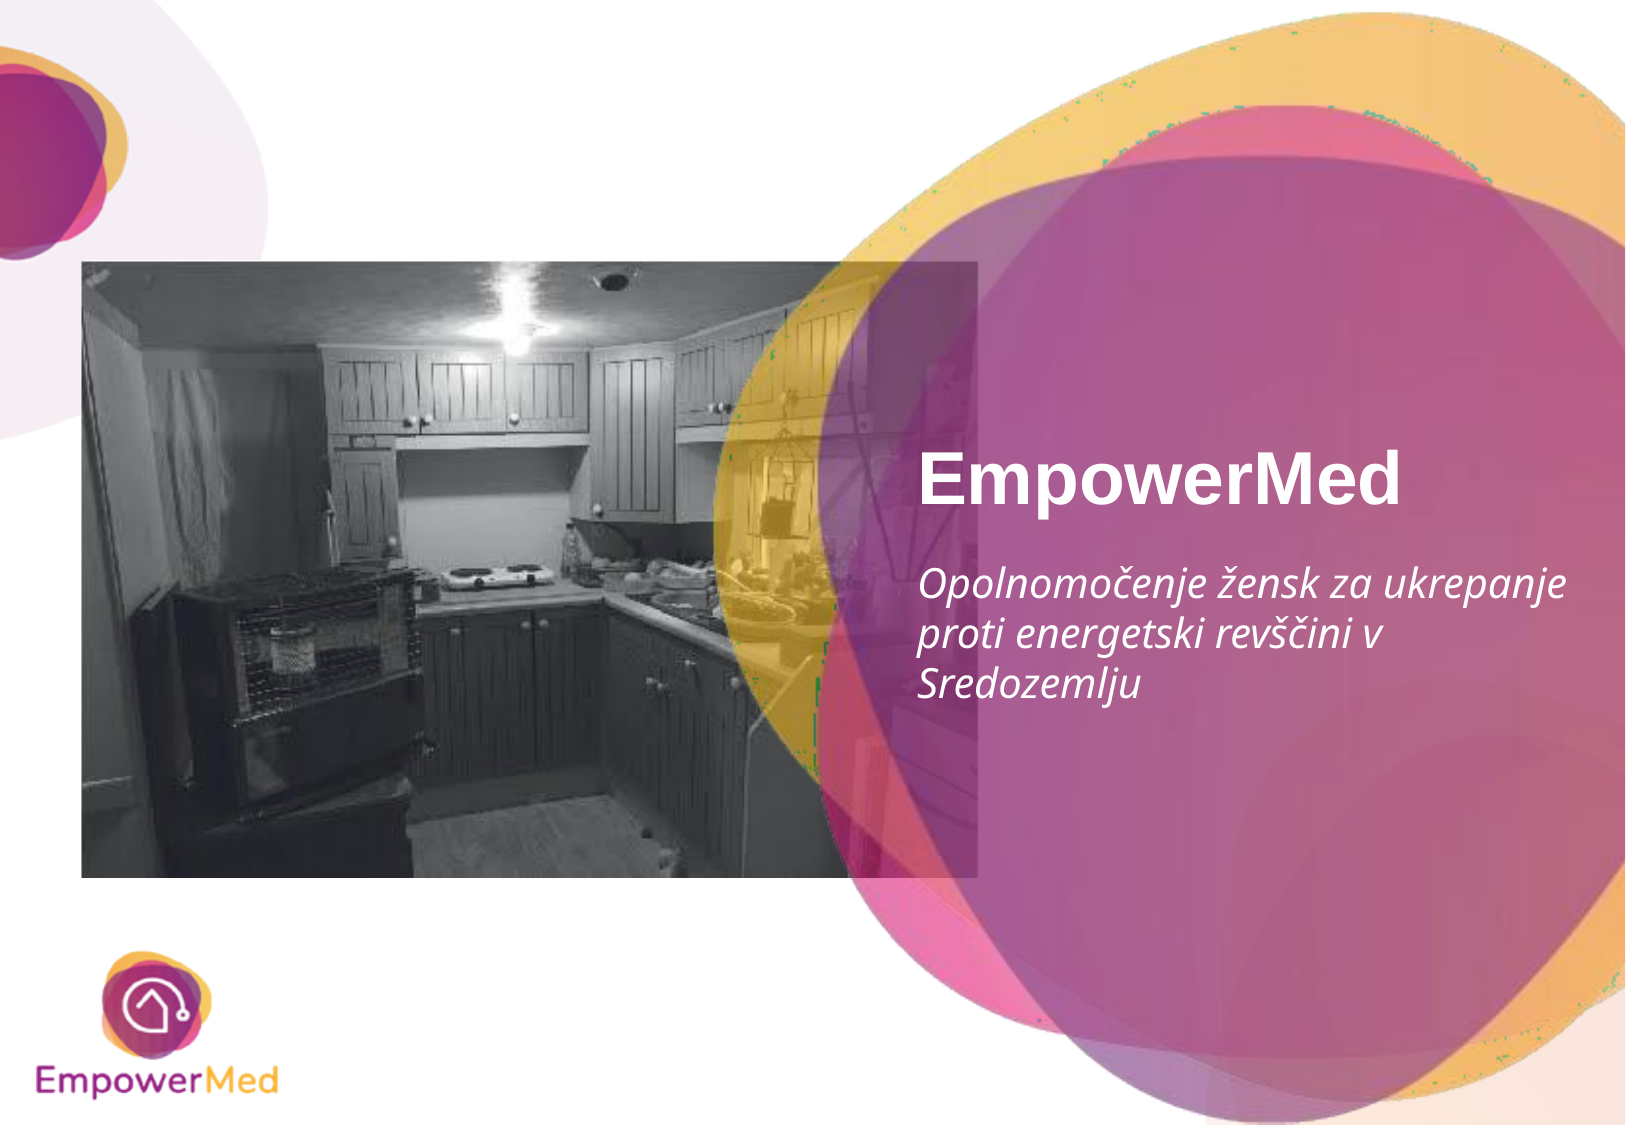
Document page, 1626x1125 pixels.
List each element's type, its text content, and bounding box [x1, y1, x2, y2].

text_box Opolnomočenje žensk za ukrepanje proti energetski revščini v Sredozemlju [915, 554, 1588, 707]
picture [0, 0, 1626, 1125]
title EmpowerMed [219, 427, 1407, 618]
